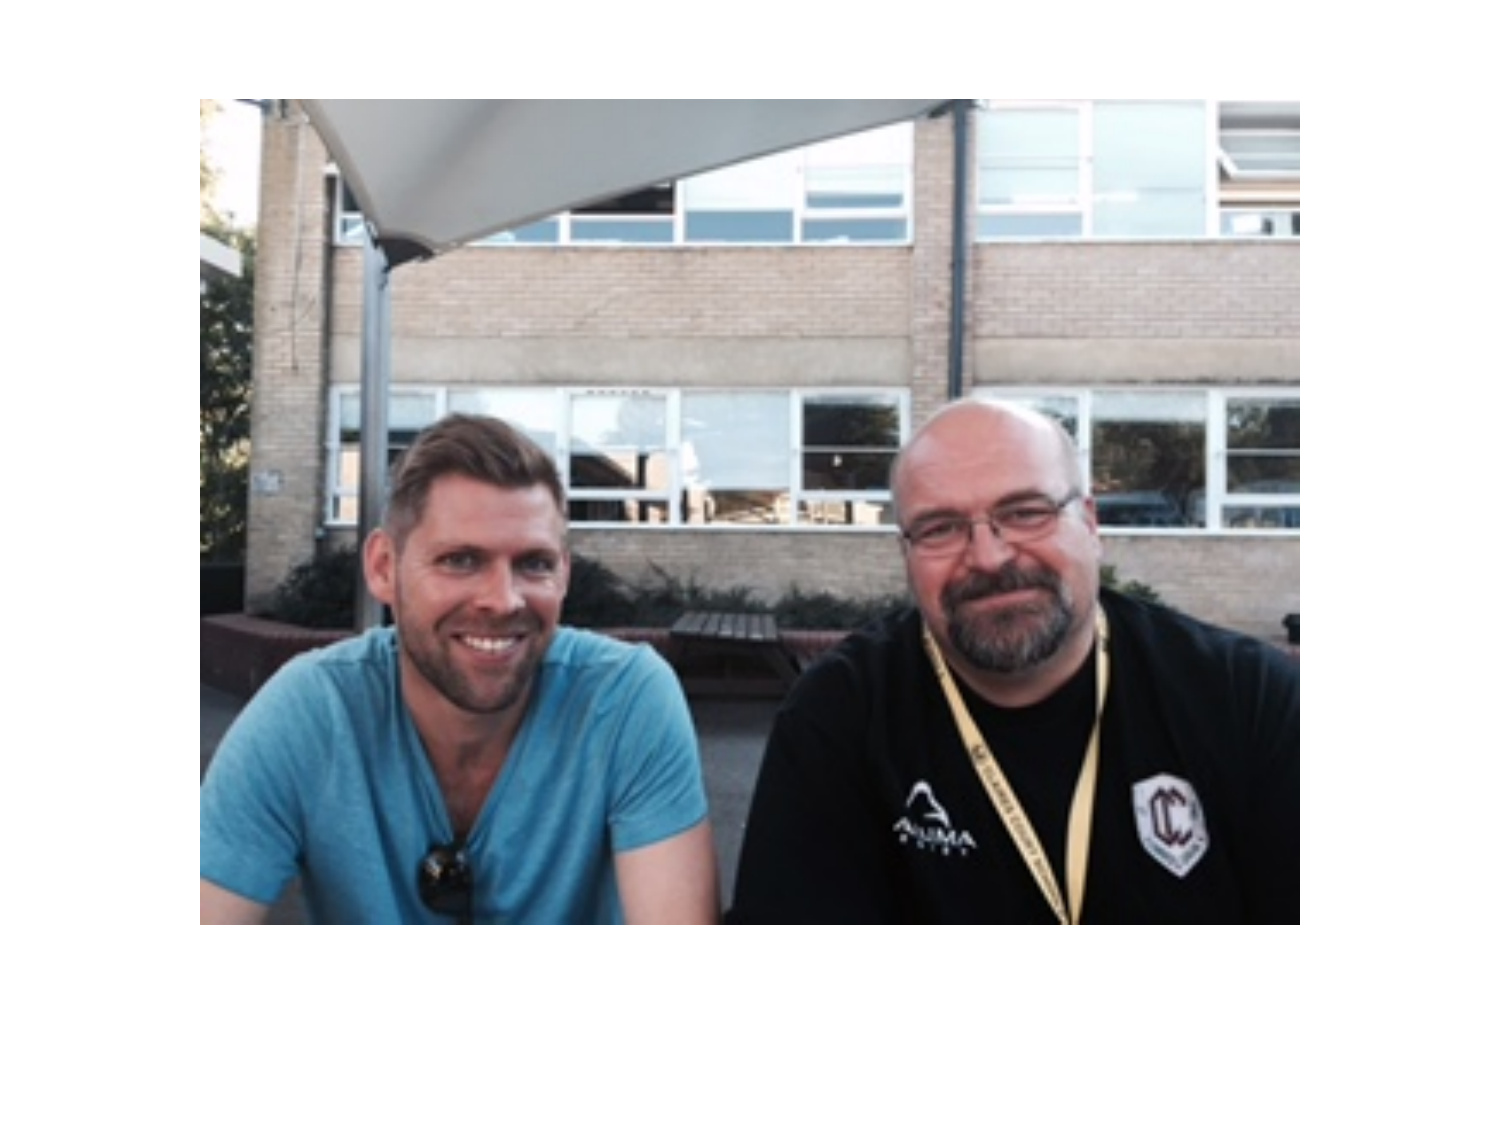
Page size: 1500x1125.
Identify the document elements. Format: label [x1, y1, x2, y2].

list [199, 99, 1300, 925]
